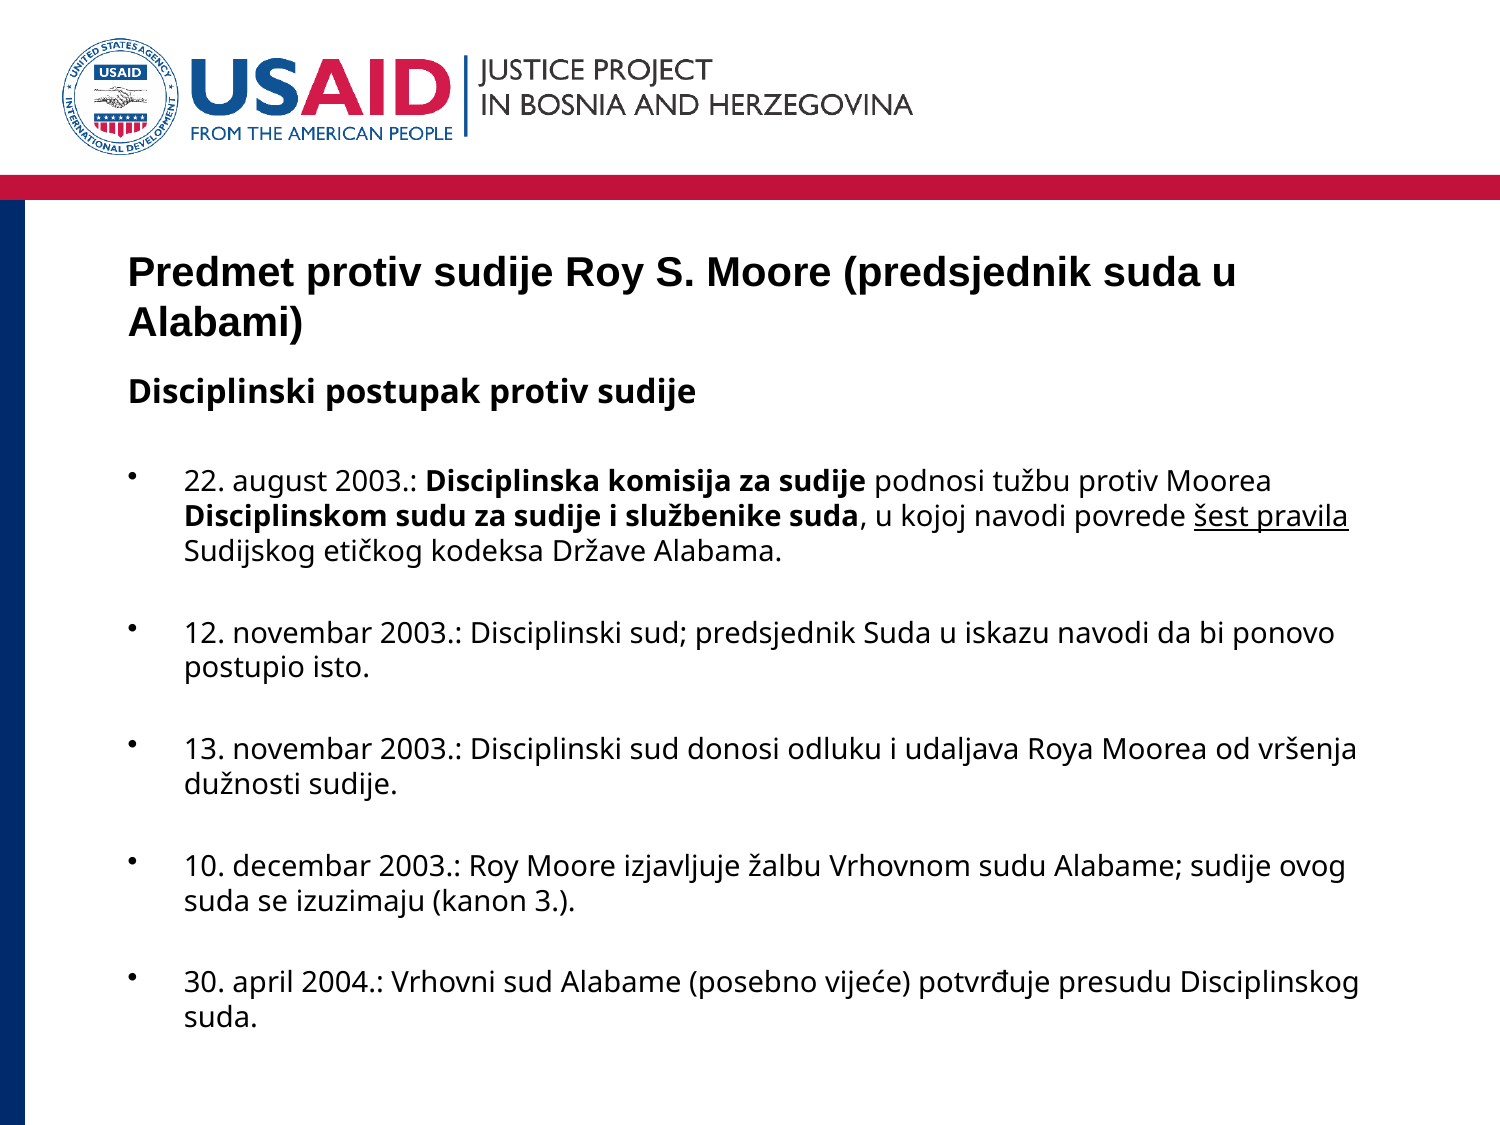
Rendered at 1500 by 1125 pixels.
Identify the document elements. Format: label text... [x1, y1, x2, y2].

picture [62, 38, 913, 155]
title Predmet protiv sudije Roy S. Moore (predsjednik suda u Alabami) [112, 237, 1388, 338]
list Disciplinski postupak protiv sudije 22. august 2003.: Disciplinska komisija za sudije podnosi tužbu protiv Moorea Disciplinskom sudu za sudije i službenike suda, u kojoj navodi povrede šest pravila Sudijskog etičkog kodeksa Države Alabama. 12. novembar 2003.: Disciplinski sud; predsjednik Suda u iskazu navodi da bi ponovo postupio isto. 13. novembar 2003.: Disciplinski sud donosi odluku i udaljava Roya Moorea od vršenja dužnosti sudije. 10. decembar 2003.: Roy Moore izjavljuje žalbu Vrhovnom sudu Alabame; sudije ovog suda se izuzimaju (kanon 3.). 30. april 2004.: Vrhovni sud Alabame (posebno vijeće) potvrđuje presudu Disciplinskog suda. [112, 362, 1413, 1000]
